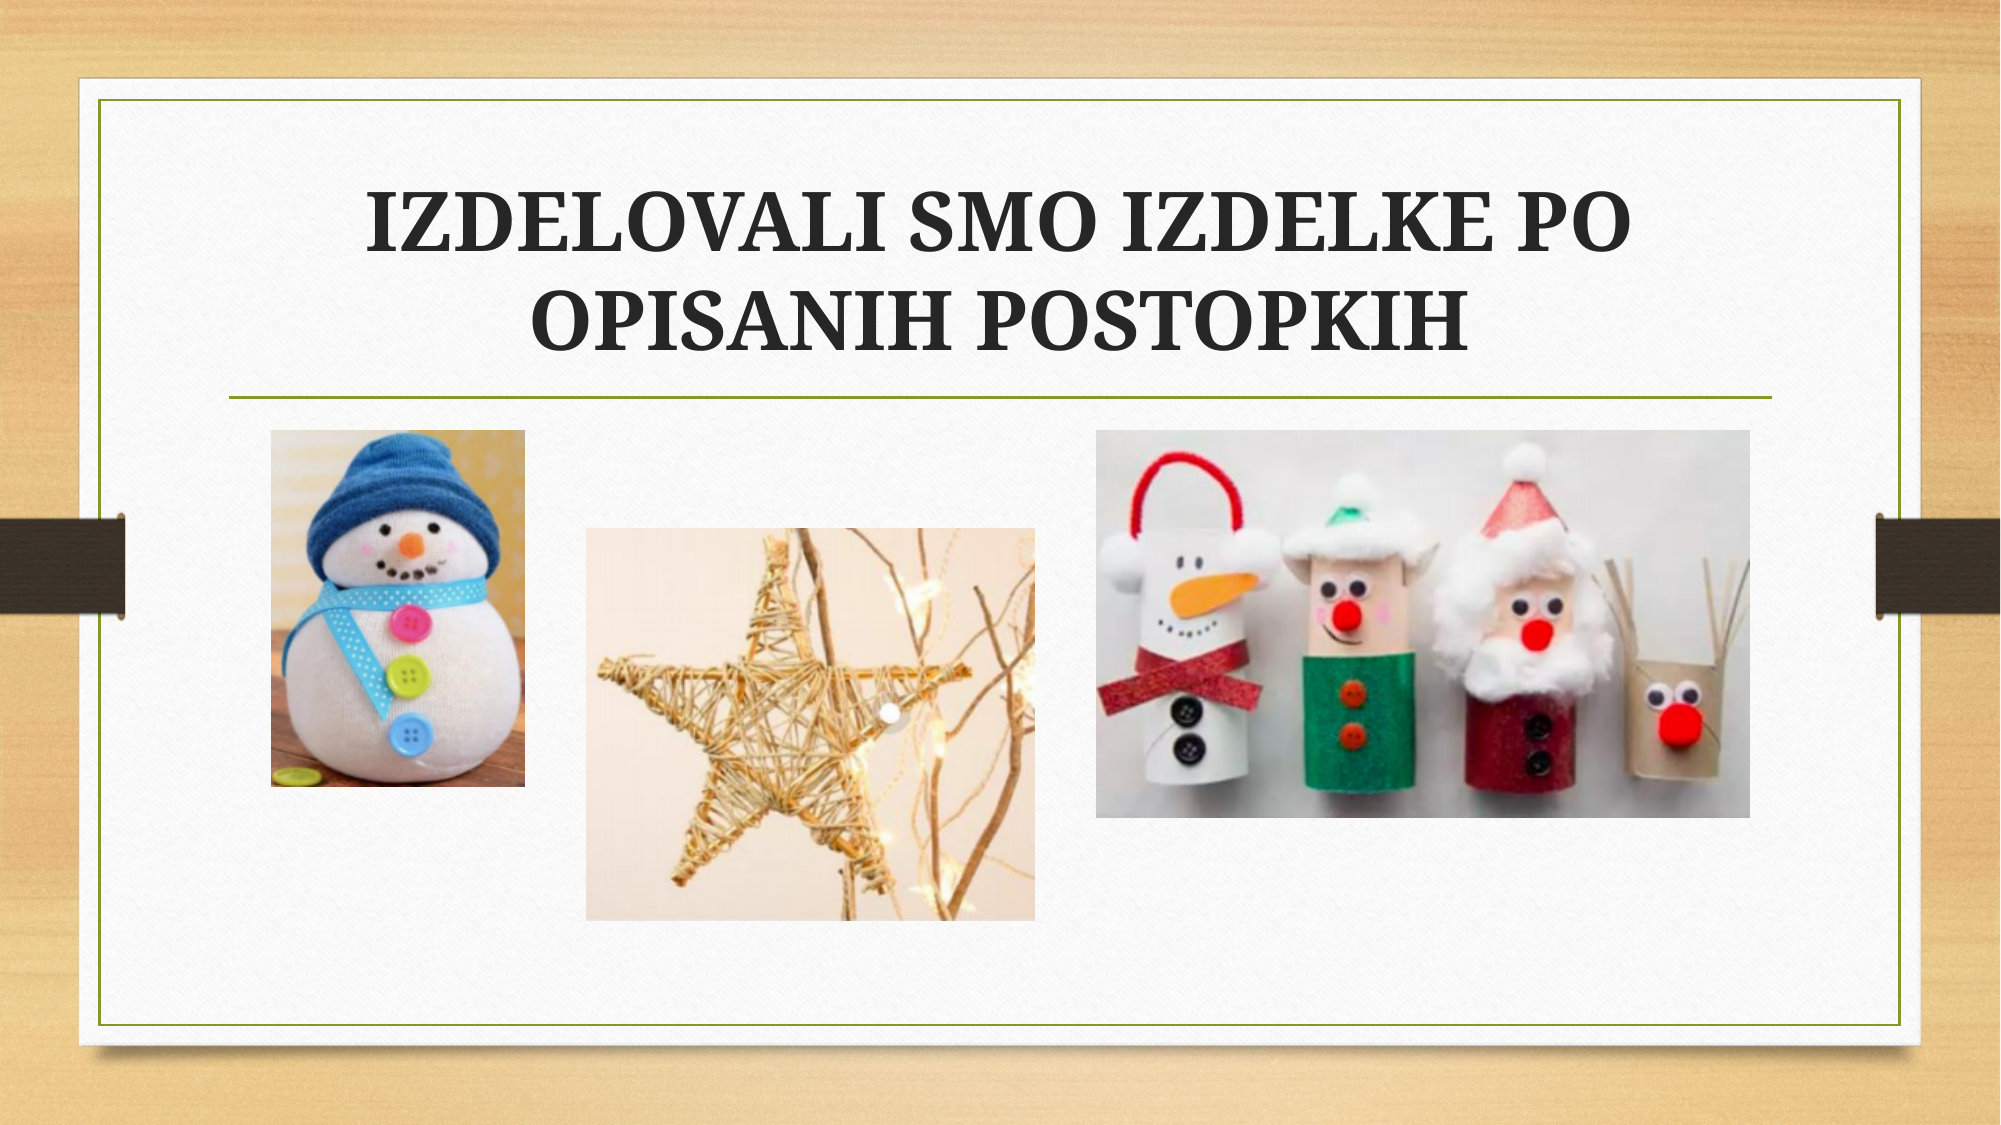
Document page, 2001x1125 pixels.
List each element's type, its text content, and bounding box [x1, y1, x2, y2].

title IZDELOVALI SMO IZDELKE PO OPISANIH POSTOPKIH [212, 161, 1788, 375]
picture [0, 0, 2001, 1125]
